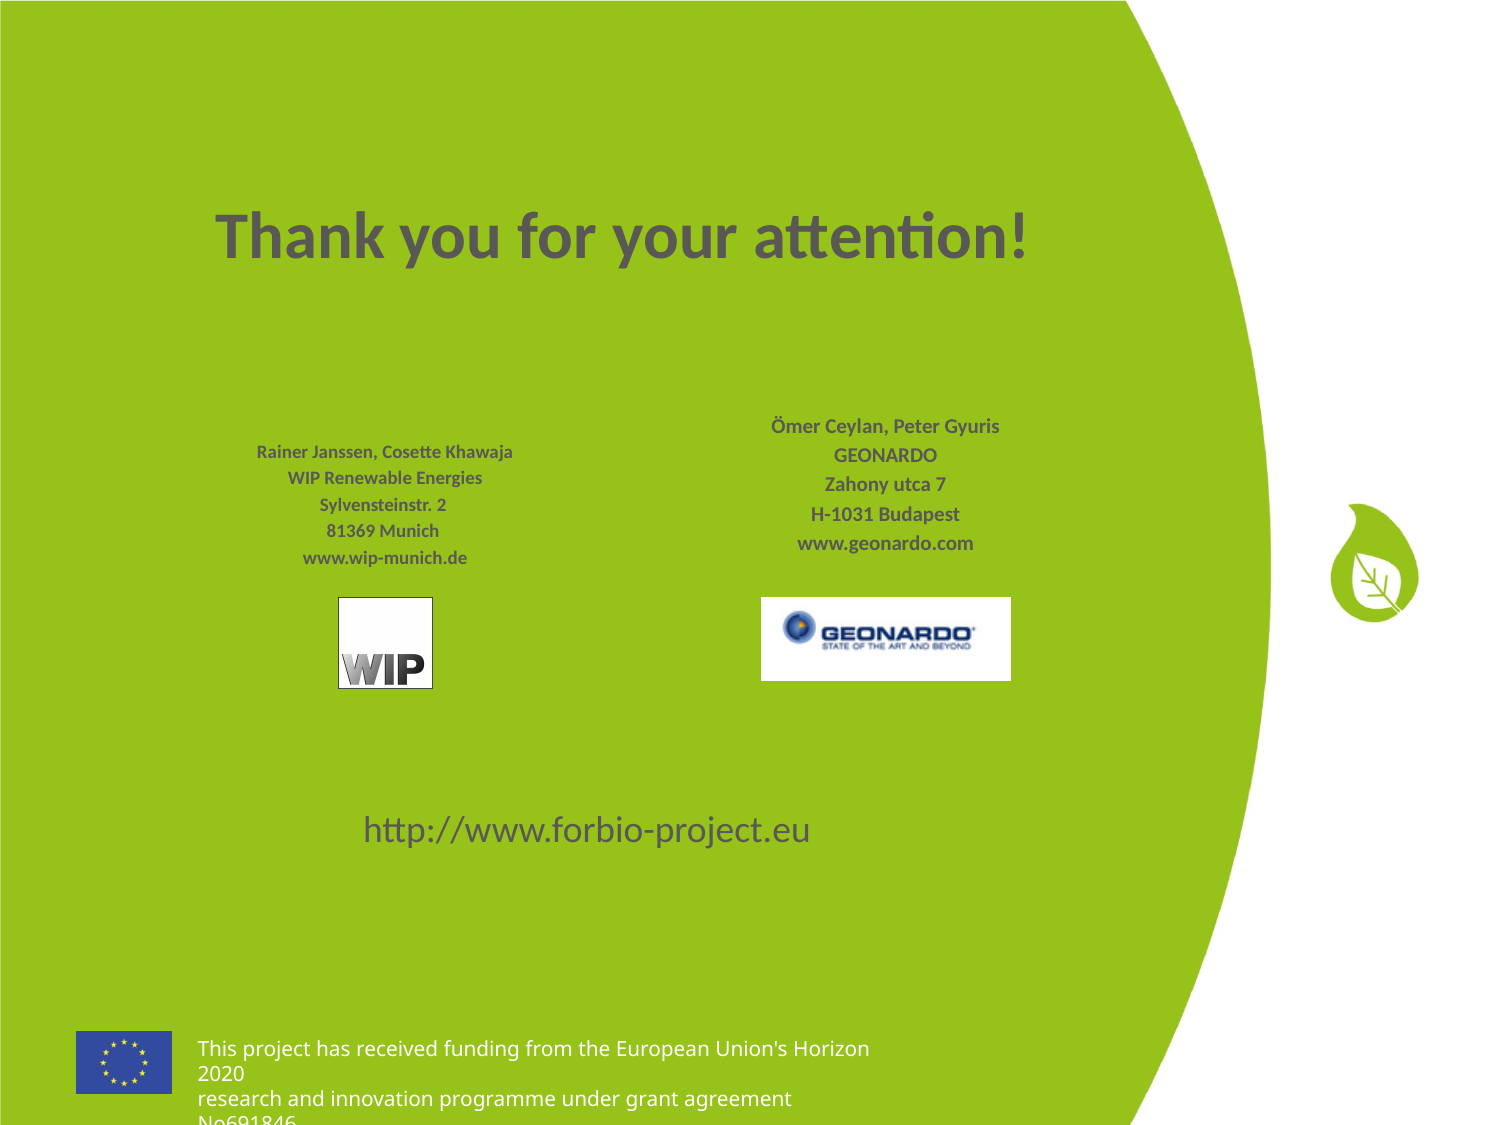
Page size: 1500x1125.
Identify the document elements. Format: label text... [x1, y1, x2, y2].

text_box Rainer Janssen, Cosette Khawaja WIP Renewable Energies Sylvensteinstr. 2 81369 Munich www.wip-munich.de [54, 269, 716, 648]
text_box http://www.forbio-project.eu [348, 797, 1028, 858]
text_box Ömer Ceylan, Peter Gyuris GEONARDO Zahony utca 7 H-1031 Budapest www.geonardo.com [620, 255, 1152, 598]
picture [240, 1117, 246, 1125]
picture [0, 0, 1500, 1125]
list Thank you for your attention! [200, 91, 1500, 279]
